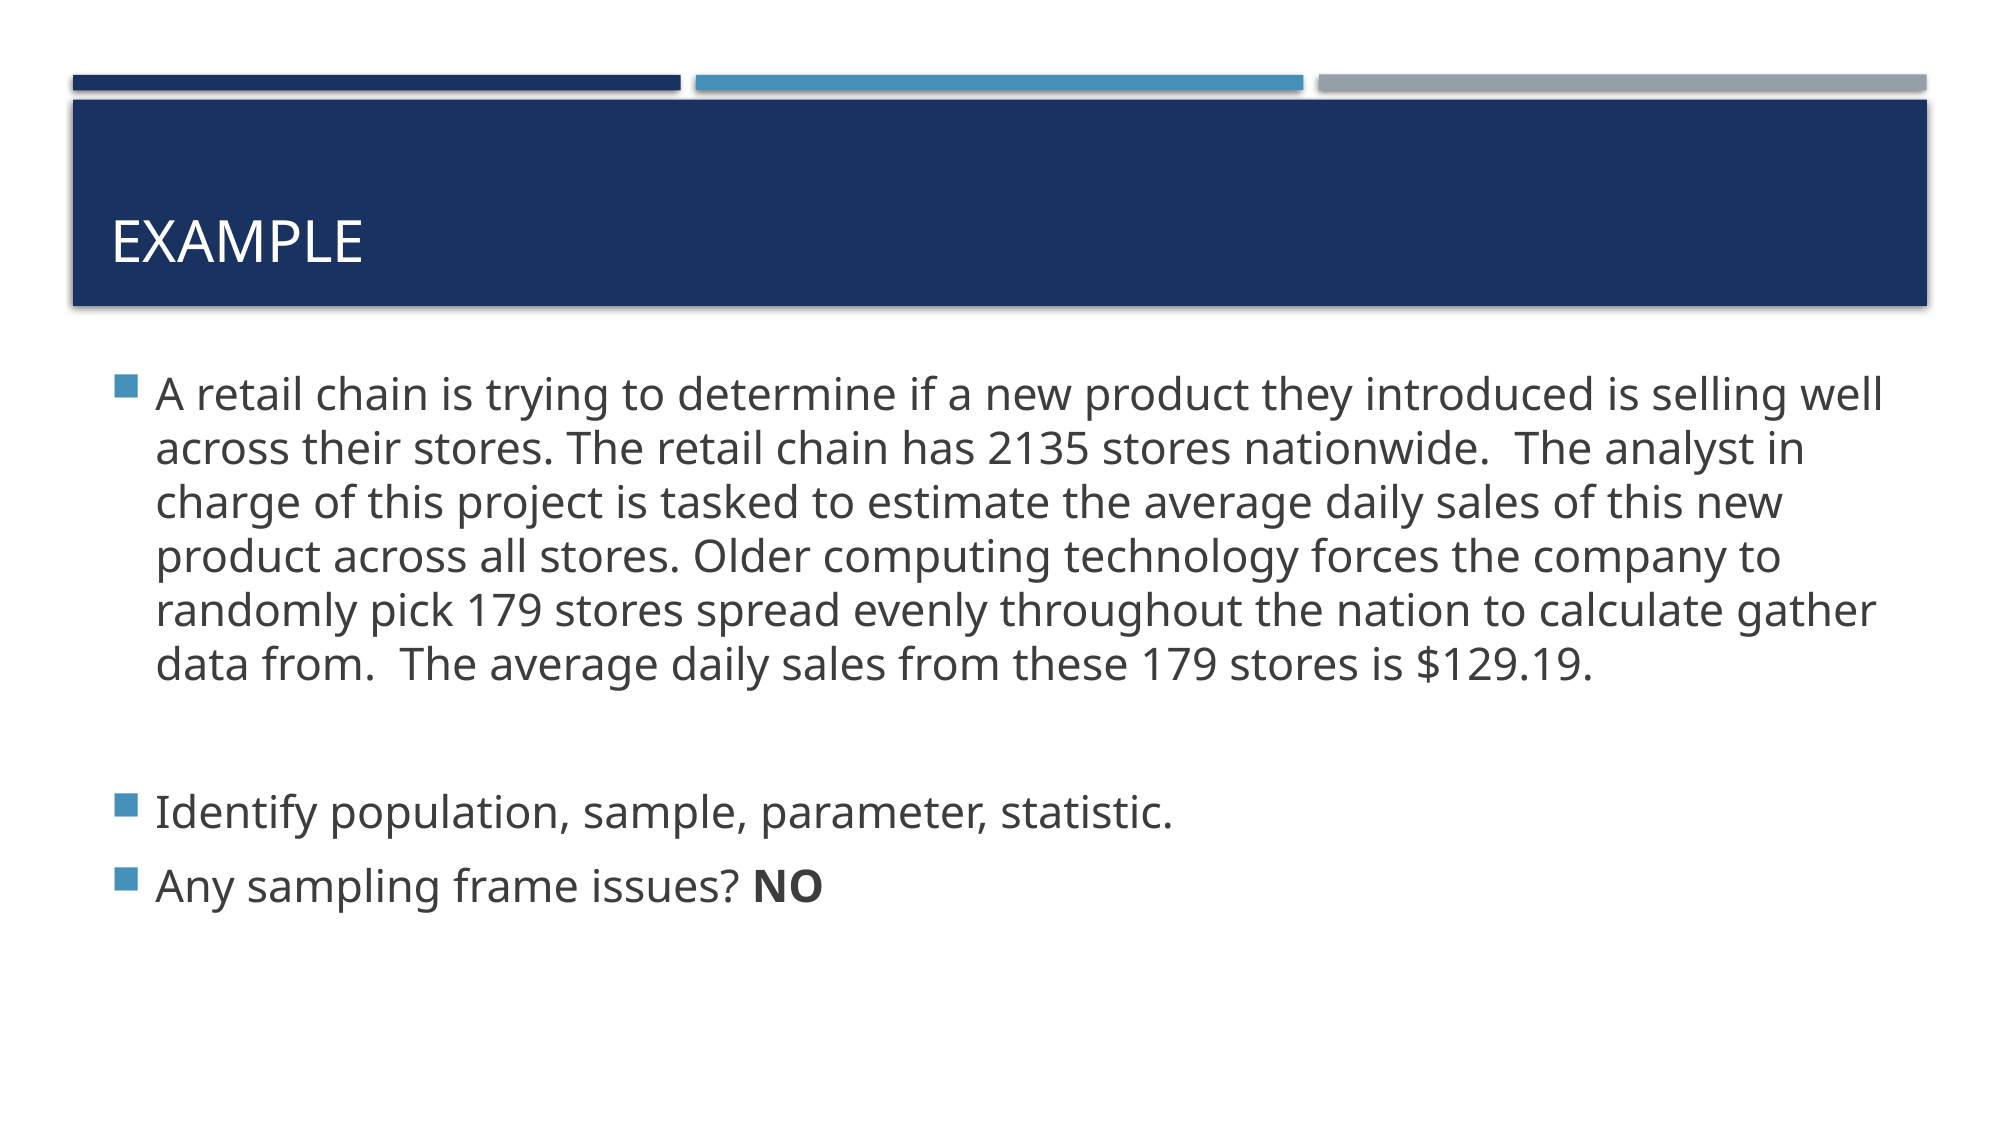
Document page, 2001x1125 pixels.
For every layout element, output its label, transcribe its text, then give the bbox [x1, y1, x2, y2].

title Example [95, 119, 1905, 282]
list A retail chain is trying to determine if a new product they introduced is selling well across their stores. The retail chain has 2135 stores nationwide. The analyst in charge of this project is tasked to estimate the average daily sales of this new product across all stores. Older computing technology forces the company to randomly pick 179 stores spread evenly throughout the nation to calculate gather data from. The average daily sales from these 179 stores is $129.19. Identify population, sample, parameter, statistic. Any sampling frame issues? NO [95, 357, 1905, 962]
